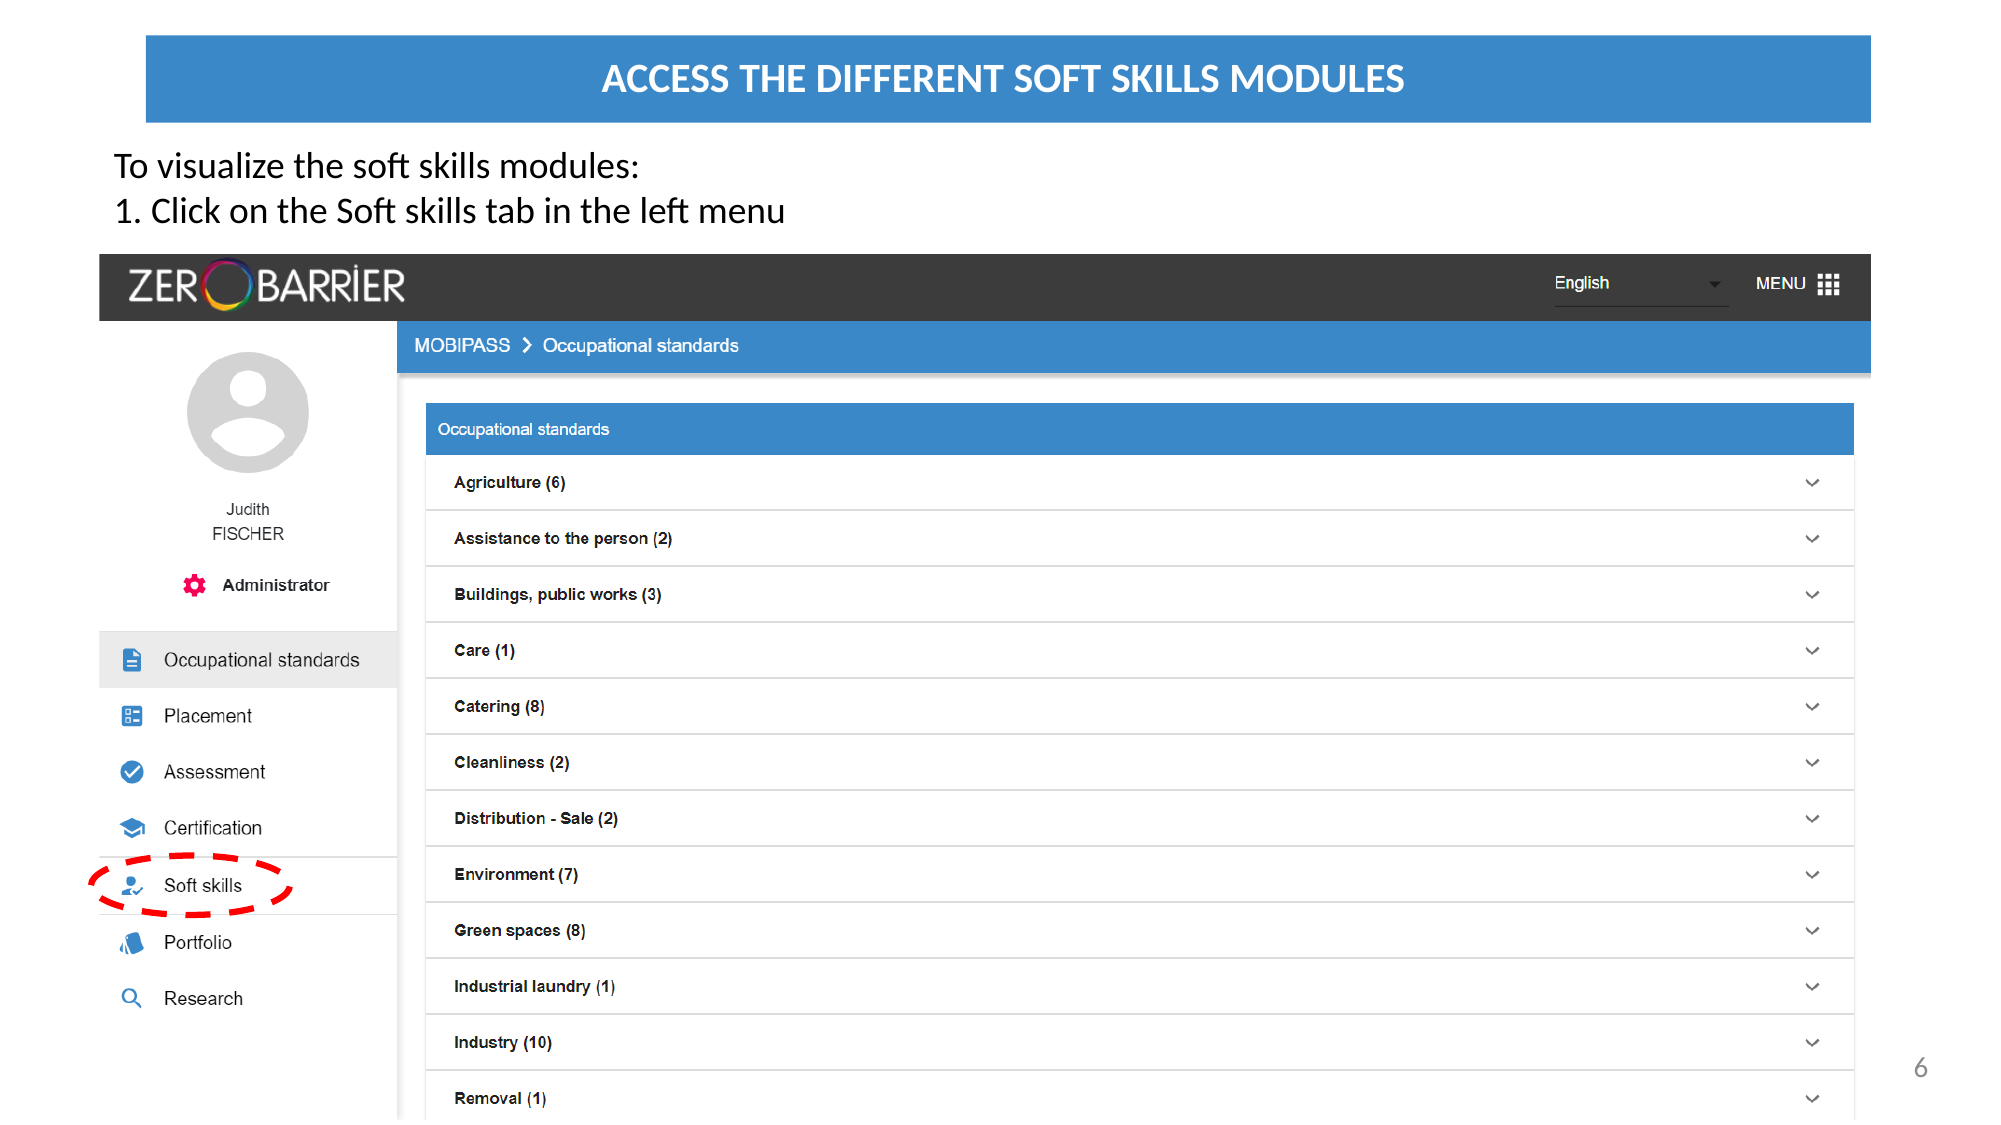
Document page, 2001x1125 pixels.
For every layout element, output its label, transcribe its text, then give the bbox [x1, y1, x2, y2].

picture [99, 254, 1871, 1120]
slide_number 6 [1871, 1035, 1980, 1096]
title ACCESS THE DIFFERENT SOFT SKILLS MODULES [145, 35, 1871, 123]
text_box To visualize the soft skills modules: 1. Click on the Soft skills tab in the left menu [99, 133, 1450, 239]
text_box [90, 872, 99, 899]
